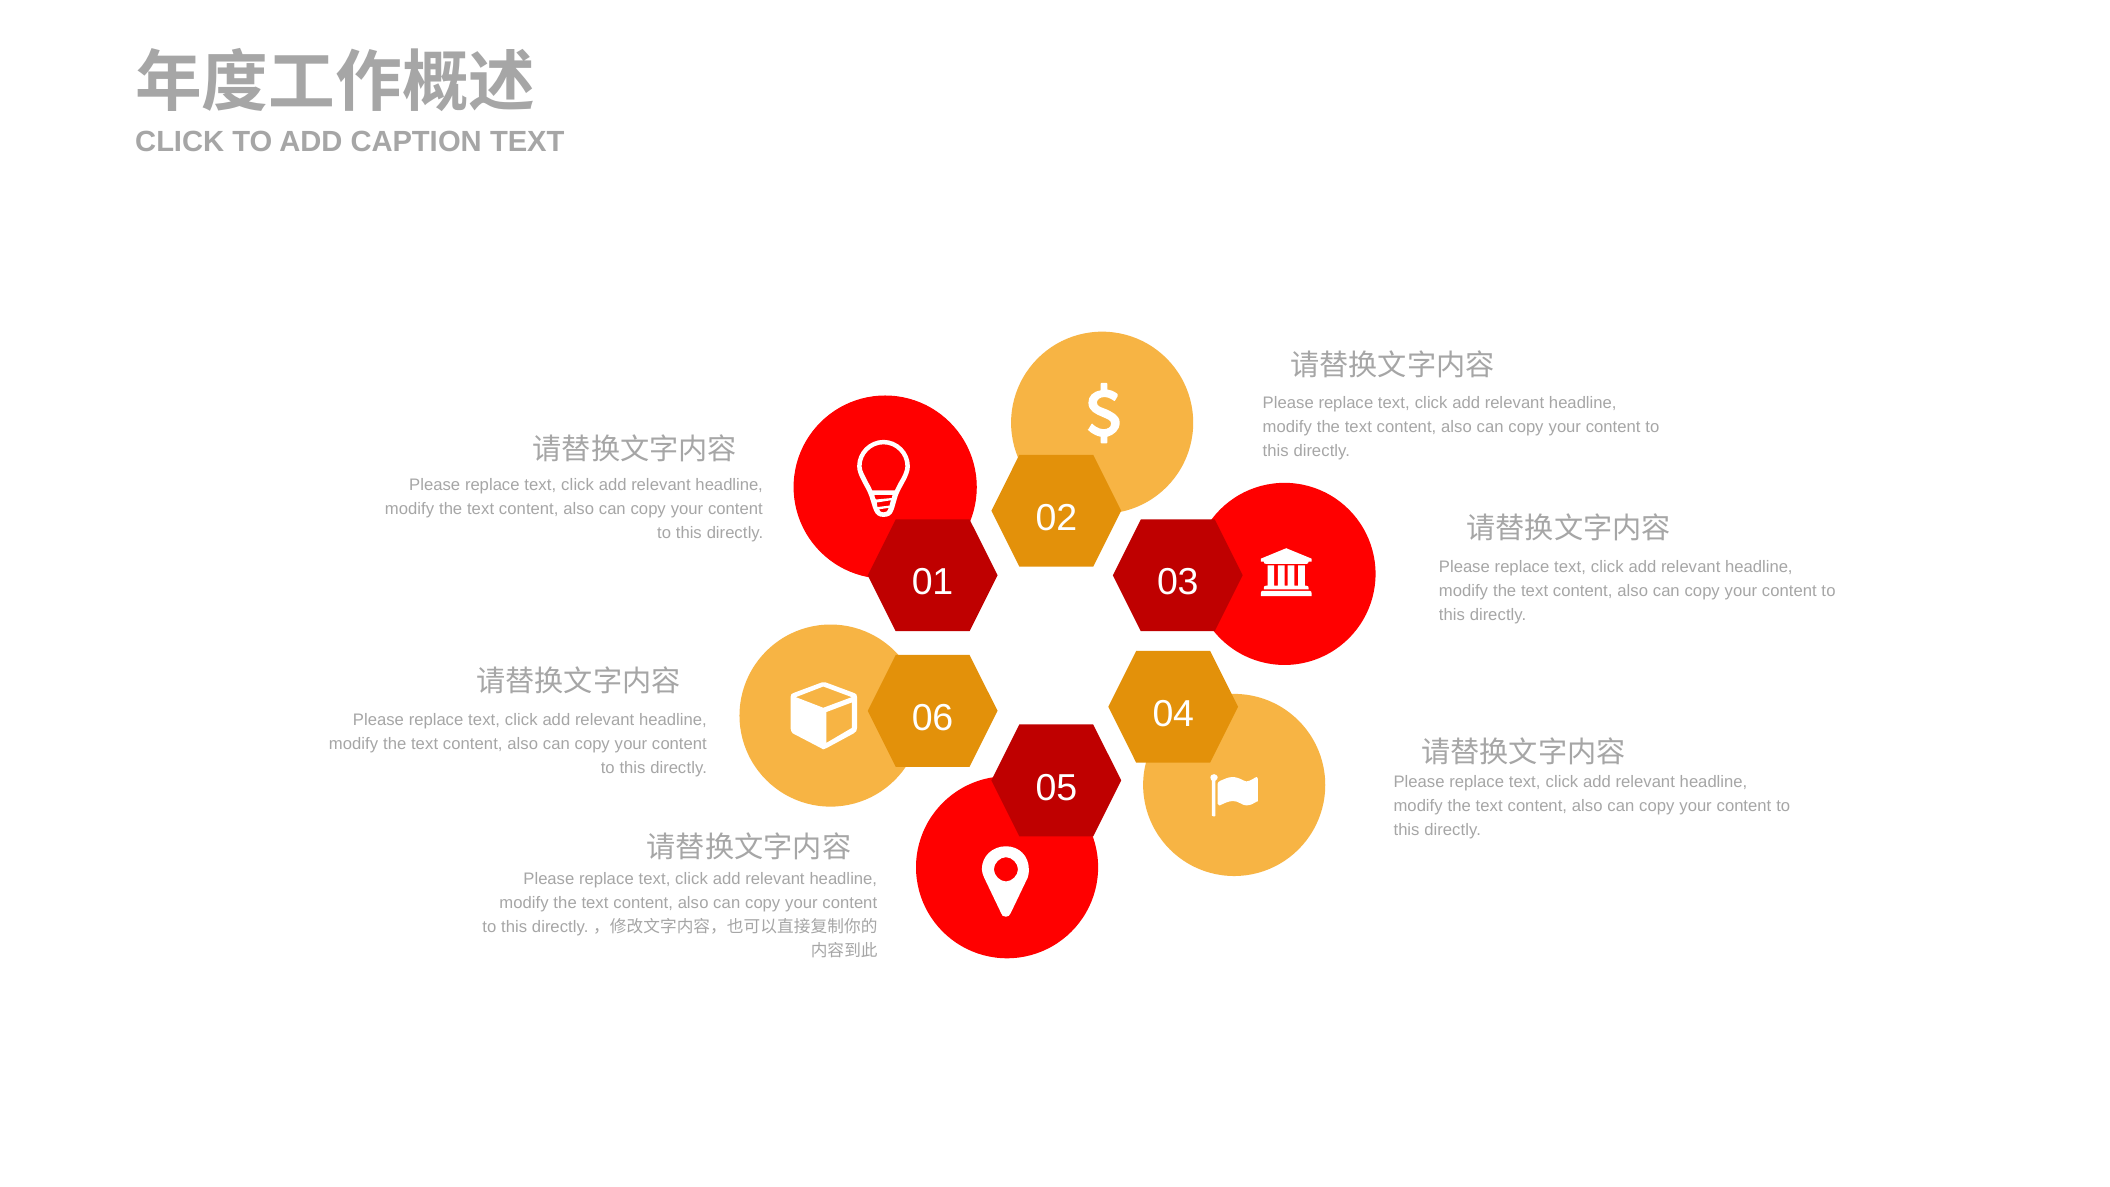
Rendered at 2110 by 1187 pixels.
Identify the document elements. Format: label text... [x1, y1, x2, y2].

text_box 年度工作概述 [135, 38, 596, 119]
text_box [1260, 548, 1312, 564]
text_box 06 [866, 653, 999, 768]
text_box [793, 395, 977, 577]
text_box CLICK TO ADD CAPTION TEXT [135, 122, 596, 158]
text_box [1210, 774, 1218, 817]
text_box [1217, 777, 1258, 806]
text_box [1010, 331, 1194, 513]
text_box 04 [1107, 649, 1240, 764]
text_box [1393, 726, 1794, 838]
text_box [981, 846, 1029, 917]
text_box [857, 439, 910, 517]
text_box [1142, 693, 1326, 877]
text_box 05 [990, 723, 1123, 838]
text_box [1211, 482, 1377, 666]
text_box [1439, 502, 1839, 622]
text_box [310, 655, 708, 776]
text_box [915, 777, 1099, 959]
text_box [1087, 382, 1120, 444]
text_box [366, 423, 764, 541]
text_box [790, 682, 858, 750]
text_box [480, 821, 878, 962]
text_box [1260, 565, 1312, 597]
text_box 01 [866, 518, 999, 633]
text_box 03 [1111, 518, 1244, 633]
text_box 02 [990, 453, 1123, 568]
text_box [738, 623, 906, 808]
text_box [1262, 339, 1663, 459]
